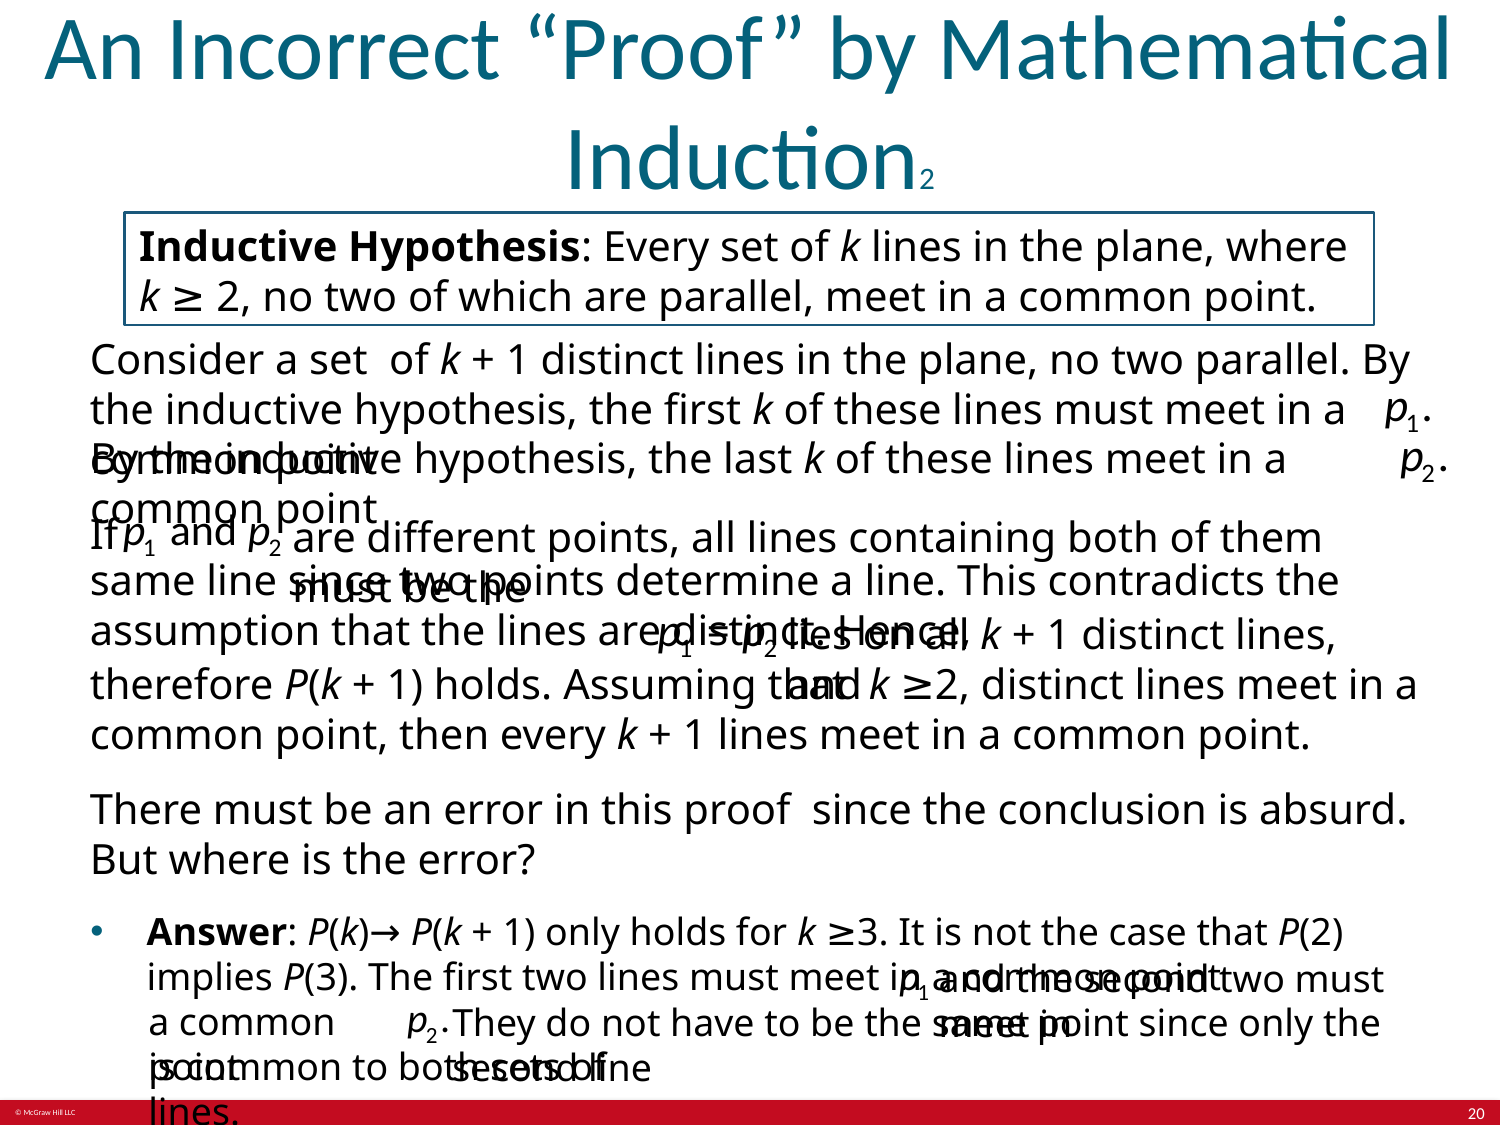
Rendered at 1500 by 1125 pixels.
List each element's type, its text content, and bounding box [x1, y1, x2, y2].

list Consider a set of k + 1 distinct lines in the plane, no two parallel. By the inductive hypothesis, the first k of these lines must meet in a common point [75, 325, 1470, 438]
list a common point [133, 990, 434, 1035]
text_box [400, 992, 458, 1054]
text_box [1376, 374, 1439, 445]
list lies on all k + 1 distinct lines, and [786, 600, 1373, 650]
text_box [892, 949, 936, 1011]
list They do not have to be the same point since only the second line [457, 991, 1470, 1053]
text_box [1392, 424, 1458, 495]
list is common to both sets of lines. [133, 1035, 678, 1099]
list If [75, 501, 113, 546]
list are different points, all lines containing both of them must be the [290, 502, 1433, 560]
title An Incorrect “Proof” by Mathematical Induction2 [0, 0, 1500, 195]
list Inductive Hypothesis: Every set of k lines in the plane, where k ≥ 2, no two of which are parallel, meet in a common point. [124, 212, 1374, 325]
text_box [649, 599, 785, 670]
text_box 20 [1424, 1099, 1500, 1125]
list same line since two points determine a line. This contradicts the assumption that the lines are distinct. Hence, [75, 546, 1425, 650]
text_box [115, 500, 288, 568]
list By the inductive hypothesis, the last k of these lines meet in a common point [75, 424, 1387, 490]
list therefore P(k + 1) holds. Assuming that k ≥2, distinct lines meet in a common point, then every k + 1 lines meet in a common point. There must be an error in this proof since the conclusion is absurd. But where is the error? Answer: P(k)→ P(k + 1) only holds for k ≥3. It is not the case that P(2) implies P(3). The first two lines must meet in a common point [75, 650, 1470, 1010]
list and the second two must meet in [923, 947, 1468, 991]
